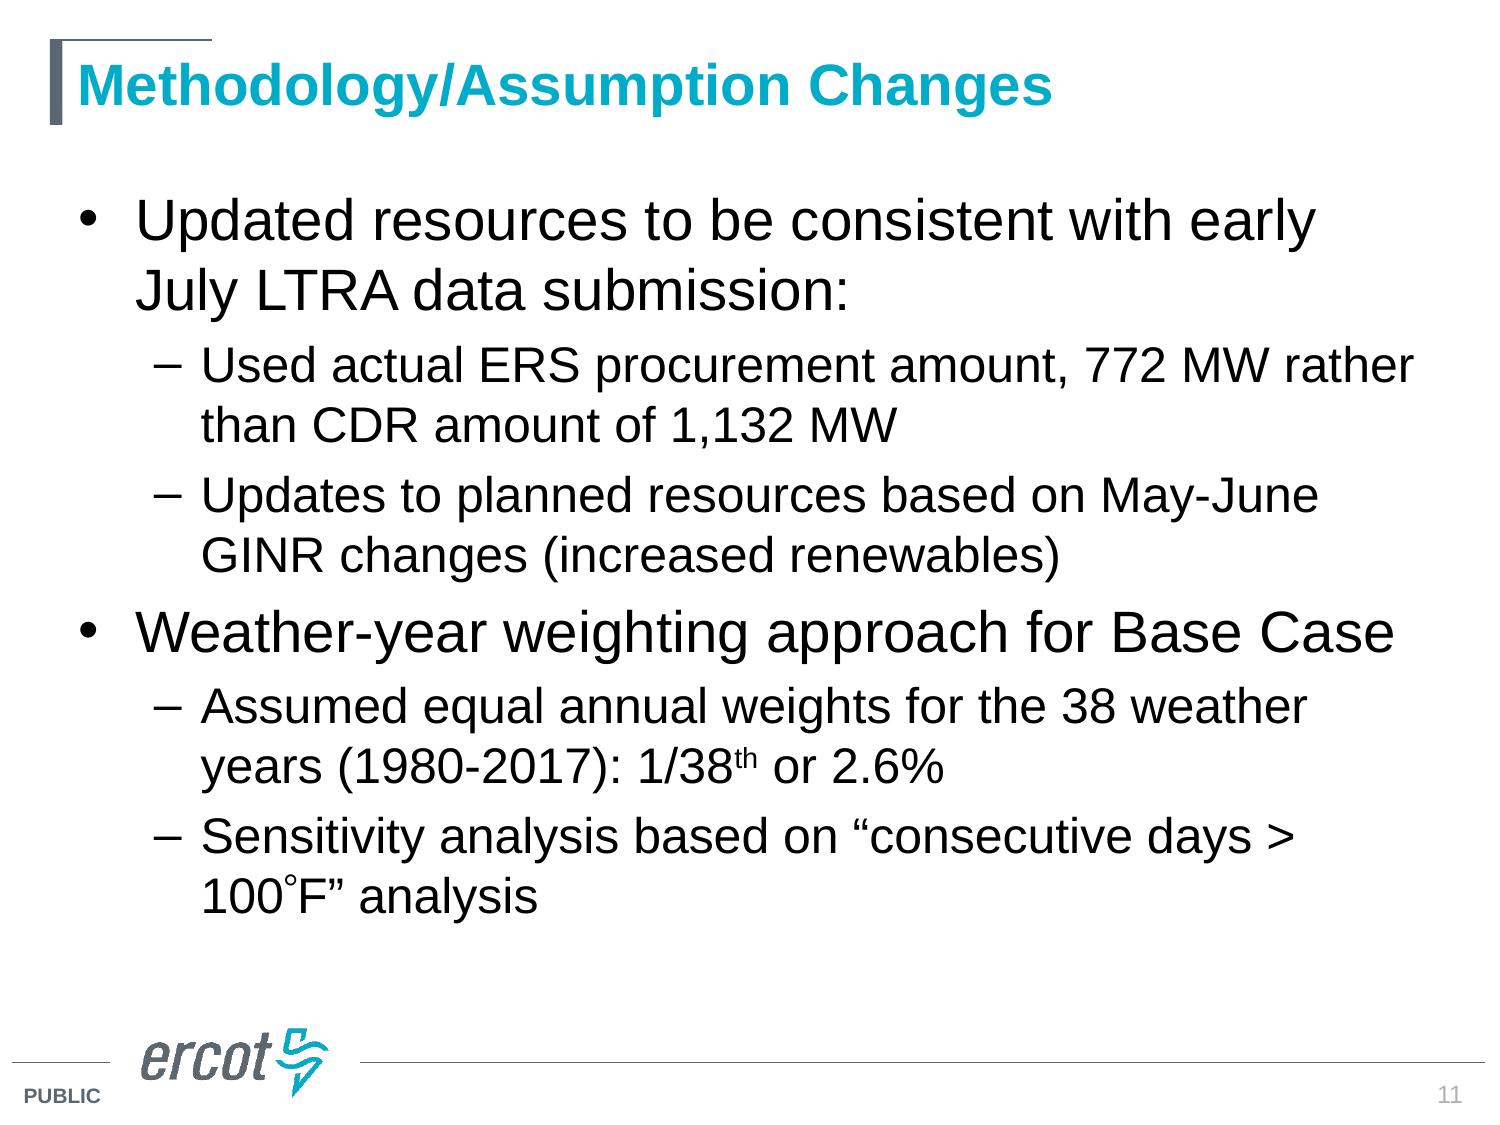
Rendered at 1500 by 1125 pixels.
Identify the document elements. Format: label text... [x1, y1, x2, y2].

picture [137, 1024, 332, 1100]
slide_number 11 [1412, 1076, 1488, 1112]
list Updated resources to be consistent with early July LTRA data submission: Used actual ERS procurement amount, 772 MW rather than CDR amount of 1,132 MW Updates to planned resources based on May-June GINR changes (increased renewables) Weather-year weighting approach for Base Case Assumed equal annual weights for the 38 weather years (1980-2017): 1/38th or 2.6% Sensitivity analysis based on “consecutive days > 100F” analysis [64, 174, 1450, 970]
title Methodology/Assumption Changes [62, 39, 1450, 125]
